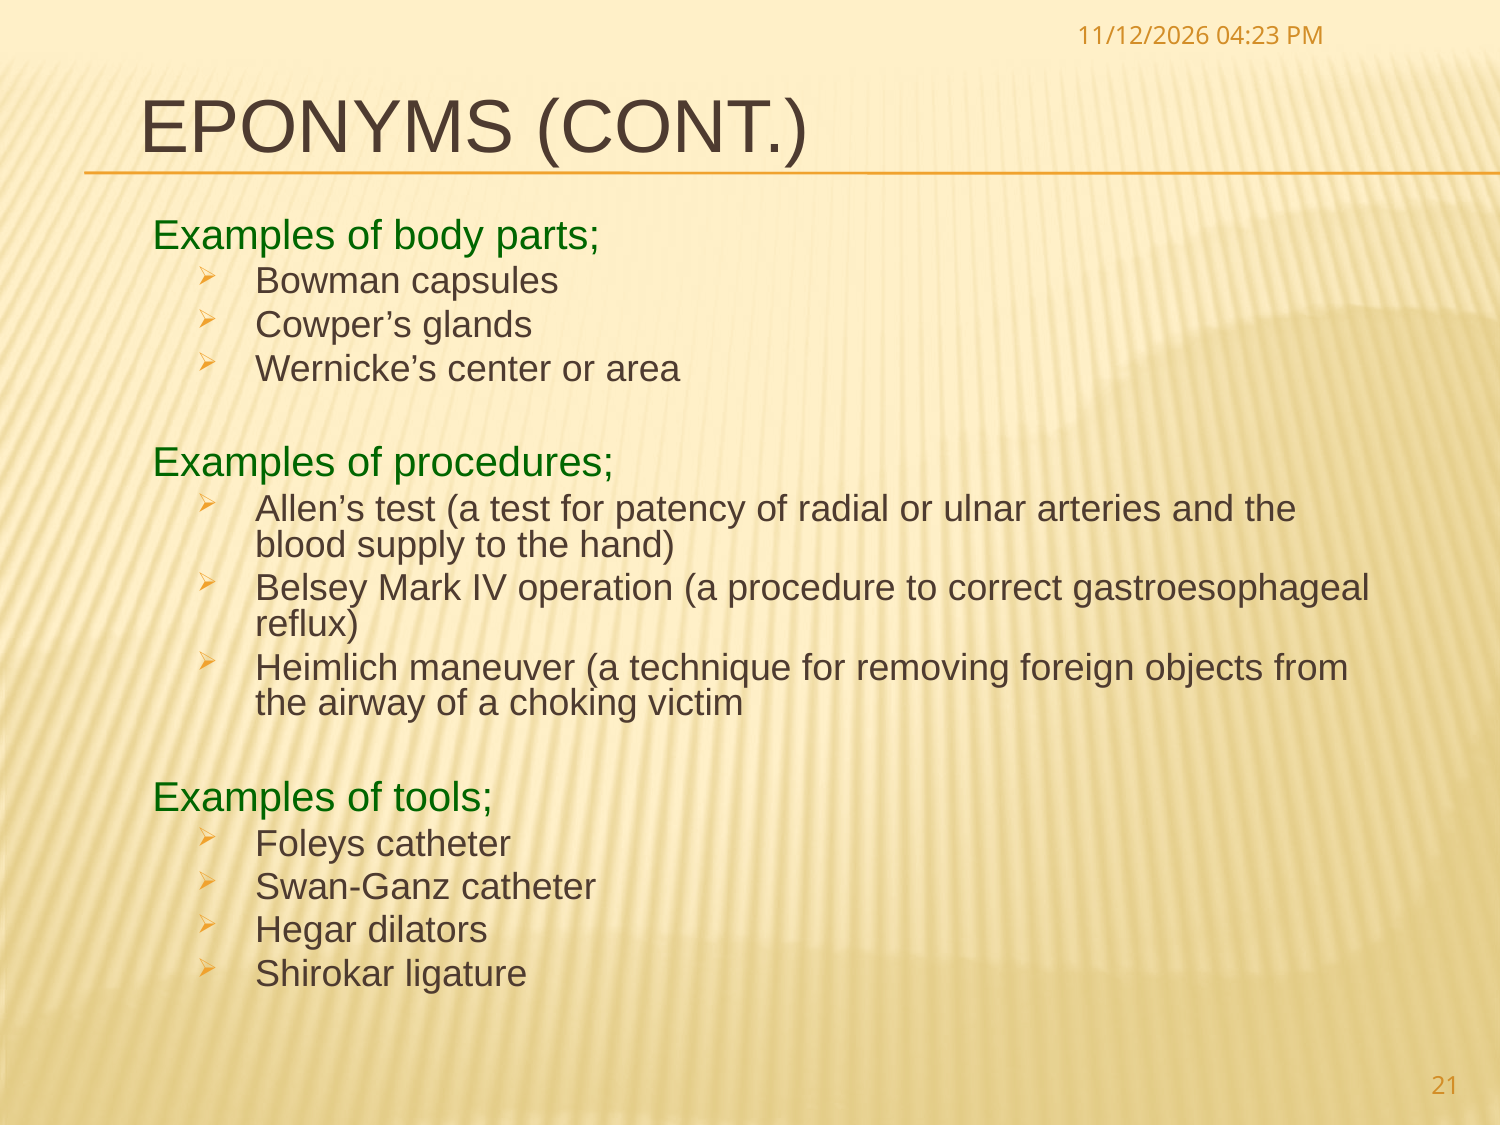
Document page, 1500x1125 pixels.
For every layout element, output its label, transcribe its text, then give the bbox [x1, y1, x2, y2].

list Examples of body parts; Bowman capsules Cowper’s glands Wernicke’s center or area Examples of procedures; Allen’s test (a test for patency of radial or ulnar arteries and the blood supply to the hand) Belsey Mark IV operation (a procedure to correct gastroesophageal reflux) Heimlich maneuver (a technique for removing foreign objects from the airway of a choking victim Examples of tools; Foleys catheter Swan-Ganz catheter Hegar dilators Shirokar ligature [137, 210, 1400, 1071]
title Eponyms (cont.) [125, 72, 1425, 173]
slide_number 21 [1350, 1061, 1475, 1103]
slide_number 30 أيلول، 18 [1062, 12, 1475, 60]
